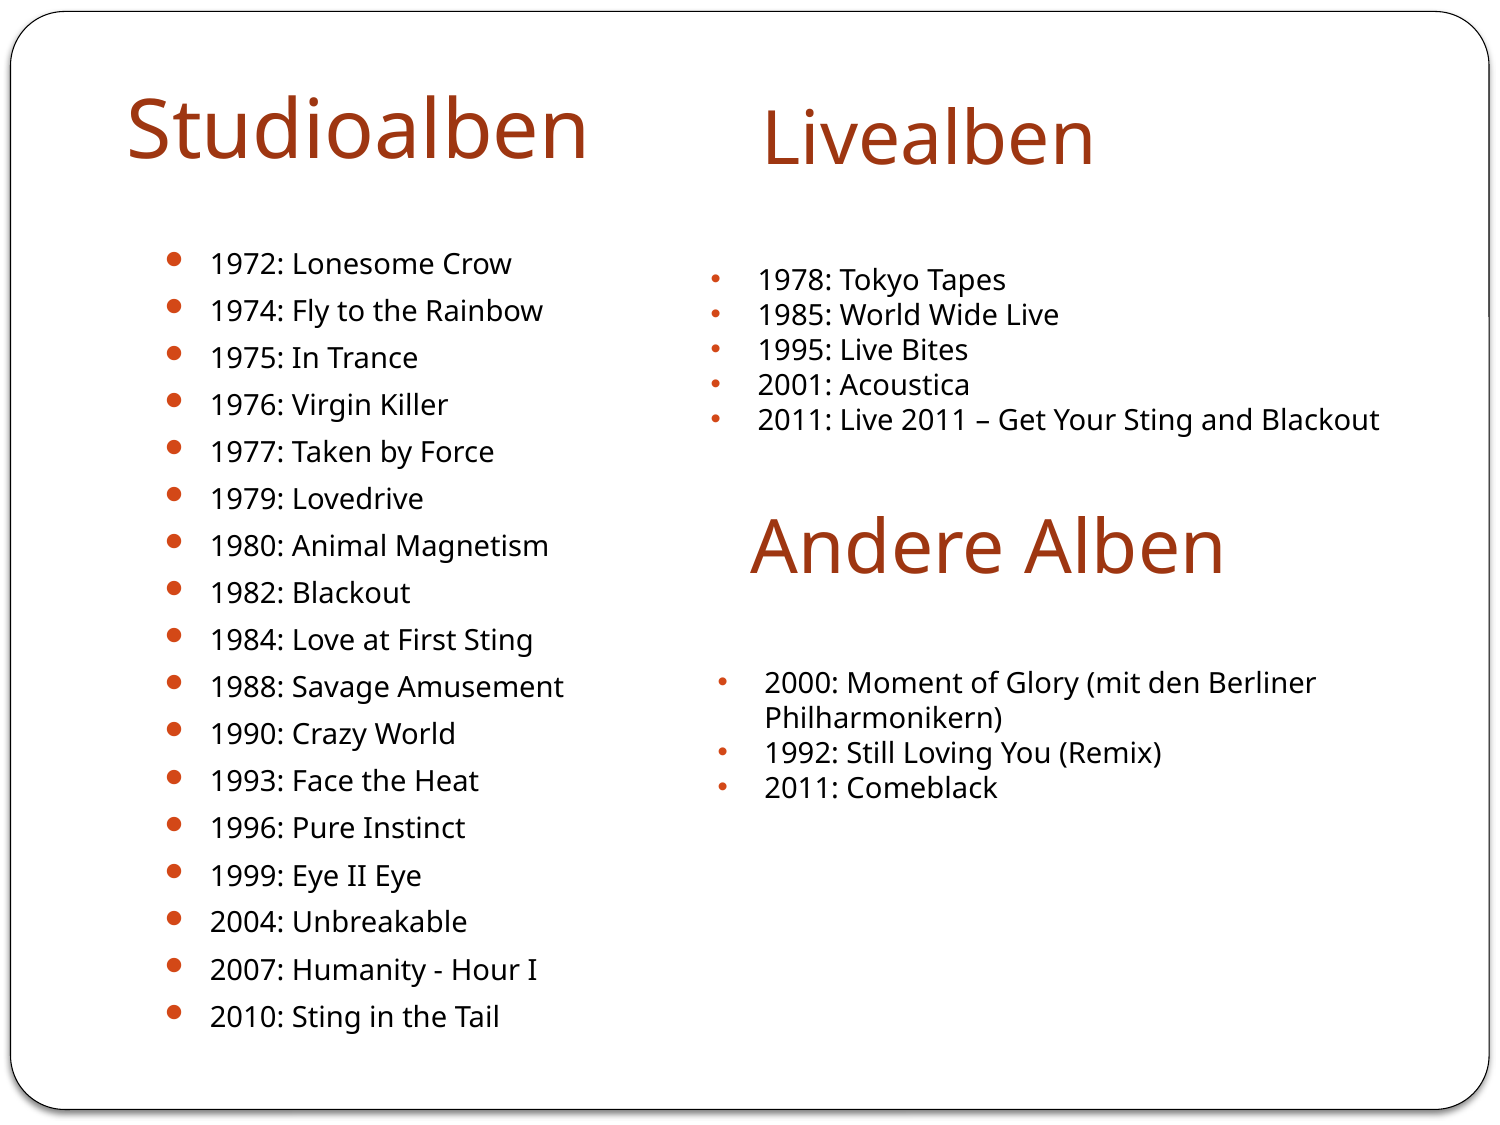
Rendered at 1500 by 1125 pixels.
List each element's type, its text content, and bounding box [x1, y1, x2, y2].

title Studioalben [112, 66, 630, 289]
text_box 1978: Tokyo Tapes 1985: World Wide Live 1995: Live Bites 2001: Acoustica 2011: Live 2011 – Get Your Sting and Blackout [695, 253, 1446, 444]
list 1972: Lonesome Crow 1974: Fly to the Rainbow 1975: In Trance 1976: Virgin Killer 1977: Taken by Force 1979: Lovedrive 1980: Animal Magnetism 1982: Blackout 1984: Love at First Sting 1988: Savage Amusement 1990: Crazy World 1993: Face the Heat 1996: Pure Instinct 1999: Eye II Eye 2004: Unbreakable 2007: Humanity - Hour I 2010: Sting in the Tail [150, 237, 609, 1059]
text_box 2000: Moment of Glory (mit den Berliner Philharmonikern) 1992: Still Loving You (Remix) 2011: Comeblack [702, 656, 1453, 812]
text_box Livealben [746, 82, 1121, 187]
text_box Andere Alben [735, 491, 1261, 597]
